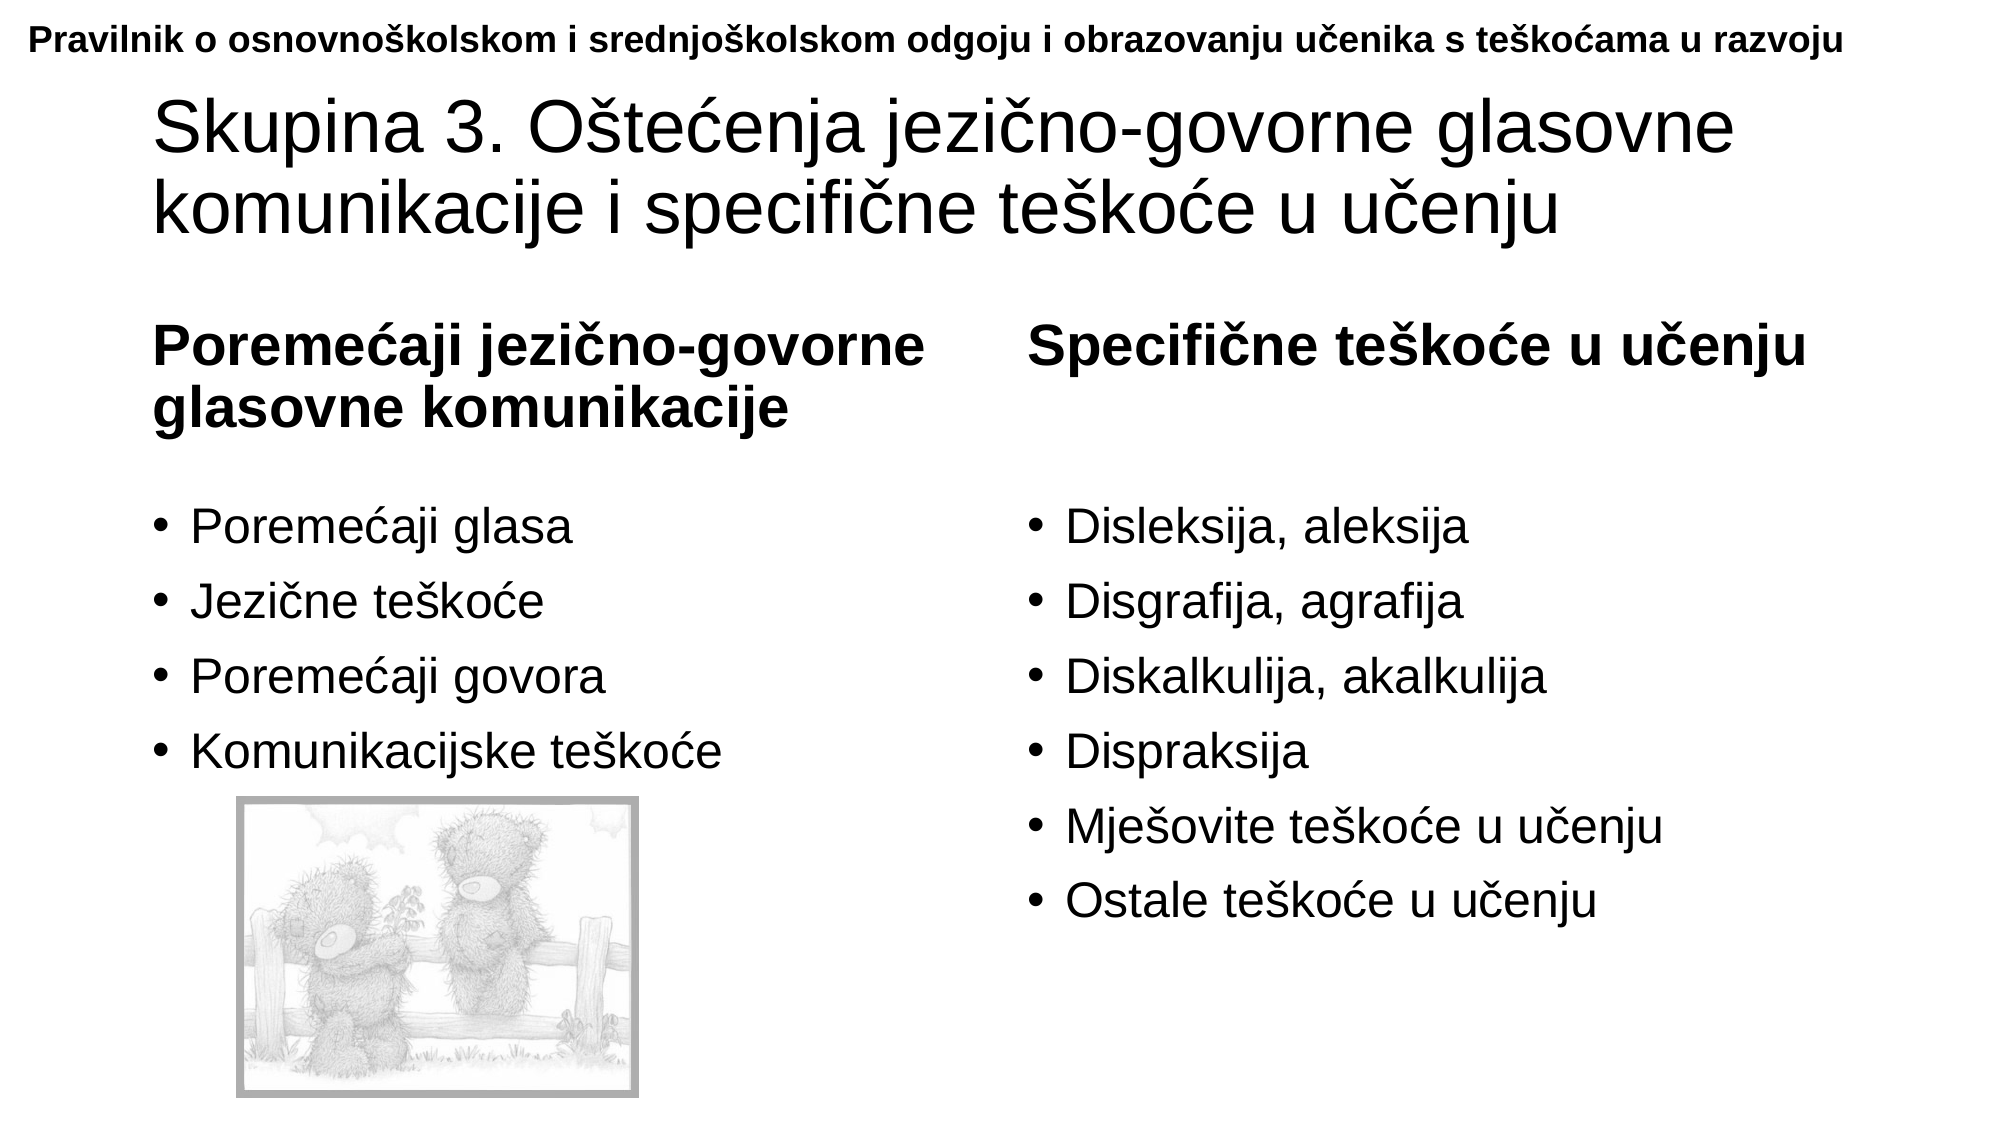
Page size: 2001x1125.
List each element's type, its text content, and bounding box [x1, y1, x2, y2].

list Poremećaji glasa Jezične teškoće Poremećaji govora Komunikacijske teškoće [137, 493, 984, 1098]
list Poremećaji jezično-govorne glasovne komunikacije [137, 275, 984, 448]
text_box Pravilnik o osnovnoškolskom i srednjoškolskom odgoju i obrazovanju učenika s teškoćama u razvoju [13, 7, 1863, 68]
list Specifične teškoće u učenju [1012, 277, 1863, 386]
title Skupina 3. Oštećenja jezično-govorne glasovne komunikacije i specifične teškoće u učenju [137, 68, 1863, 278]
list Disleksija, aleksija Disgrafija, agrafija Diskalkulija, akalkulija Dispraksija Mješovite teškoće u učenju Ostale teškoće u učenju [1012, 493, 1863, 1098]
picture [236, 796, 639, 1098]
